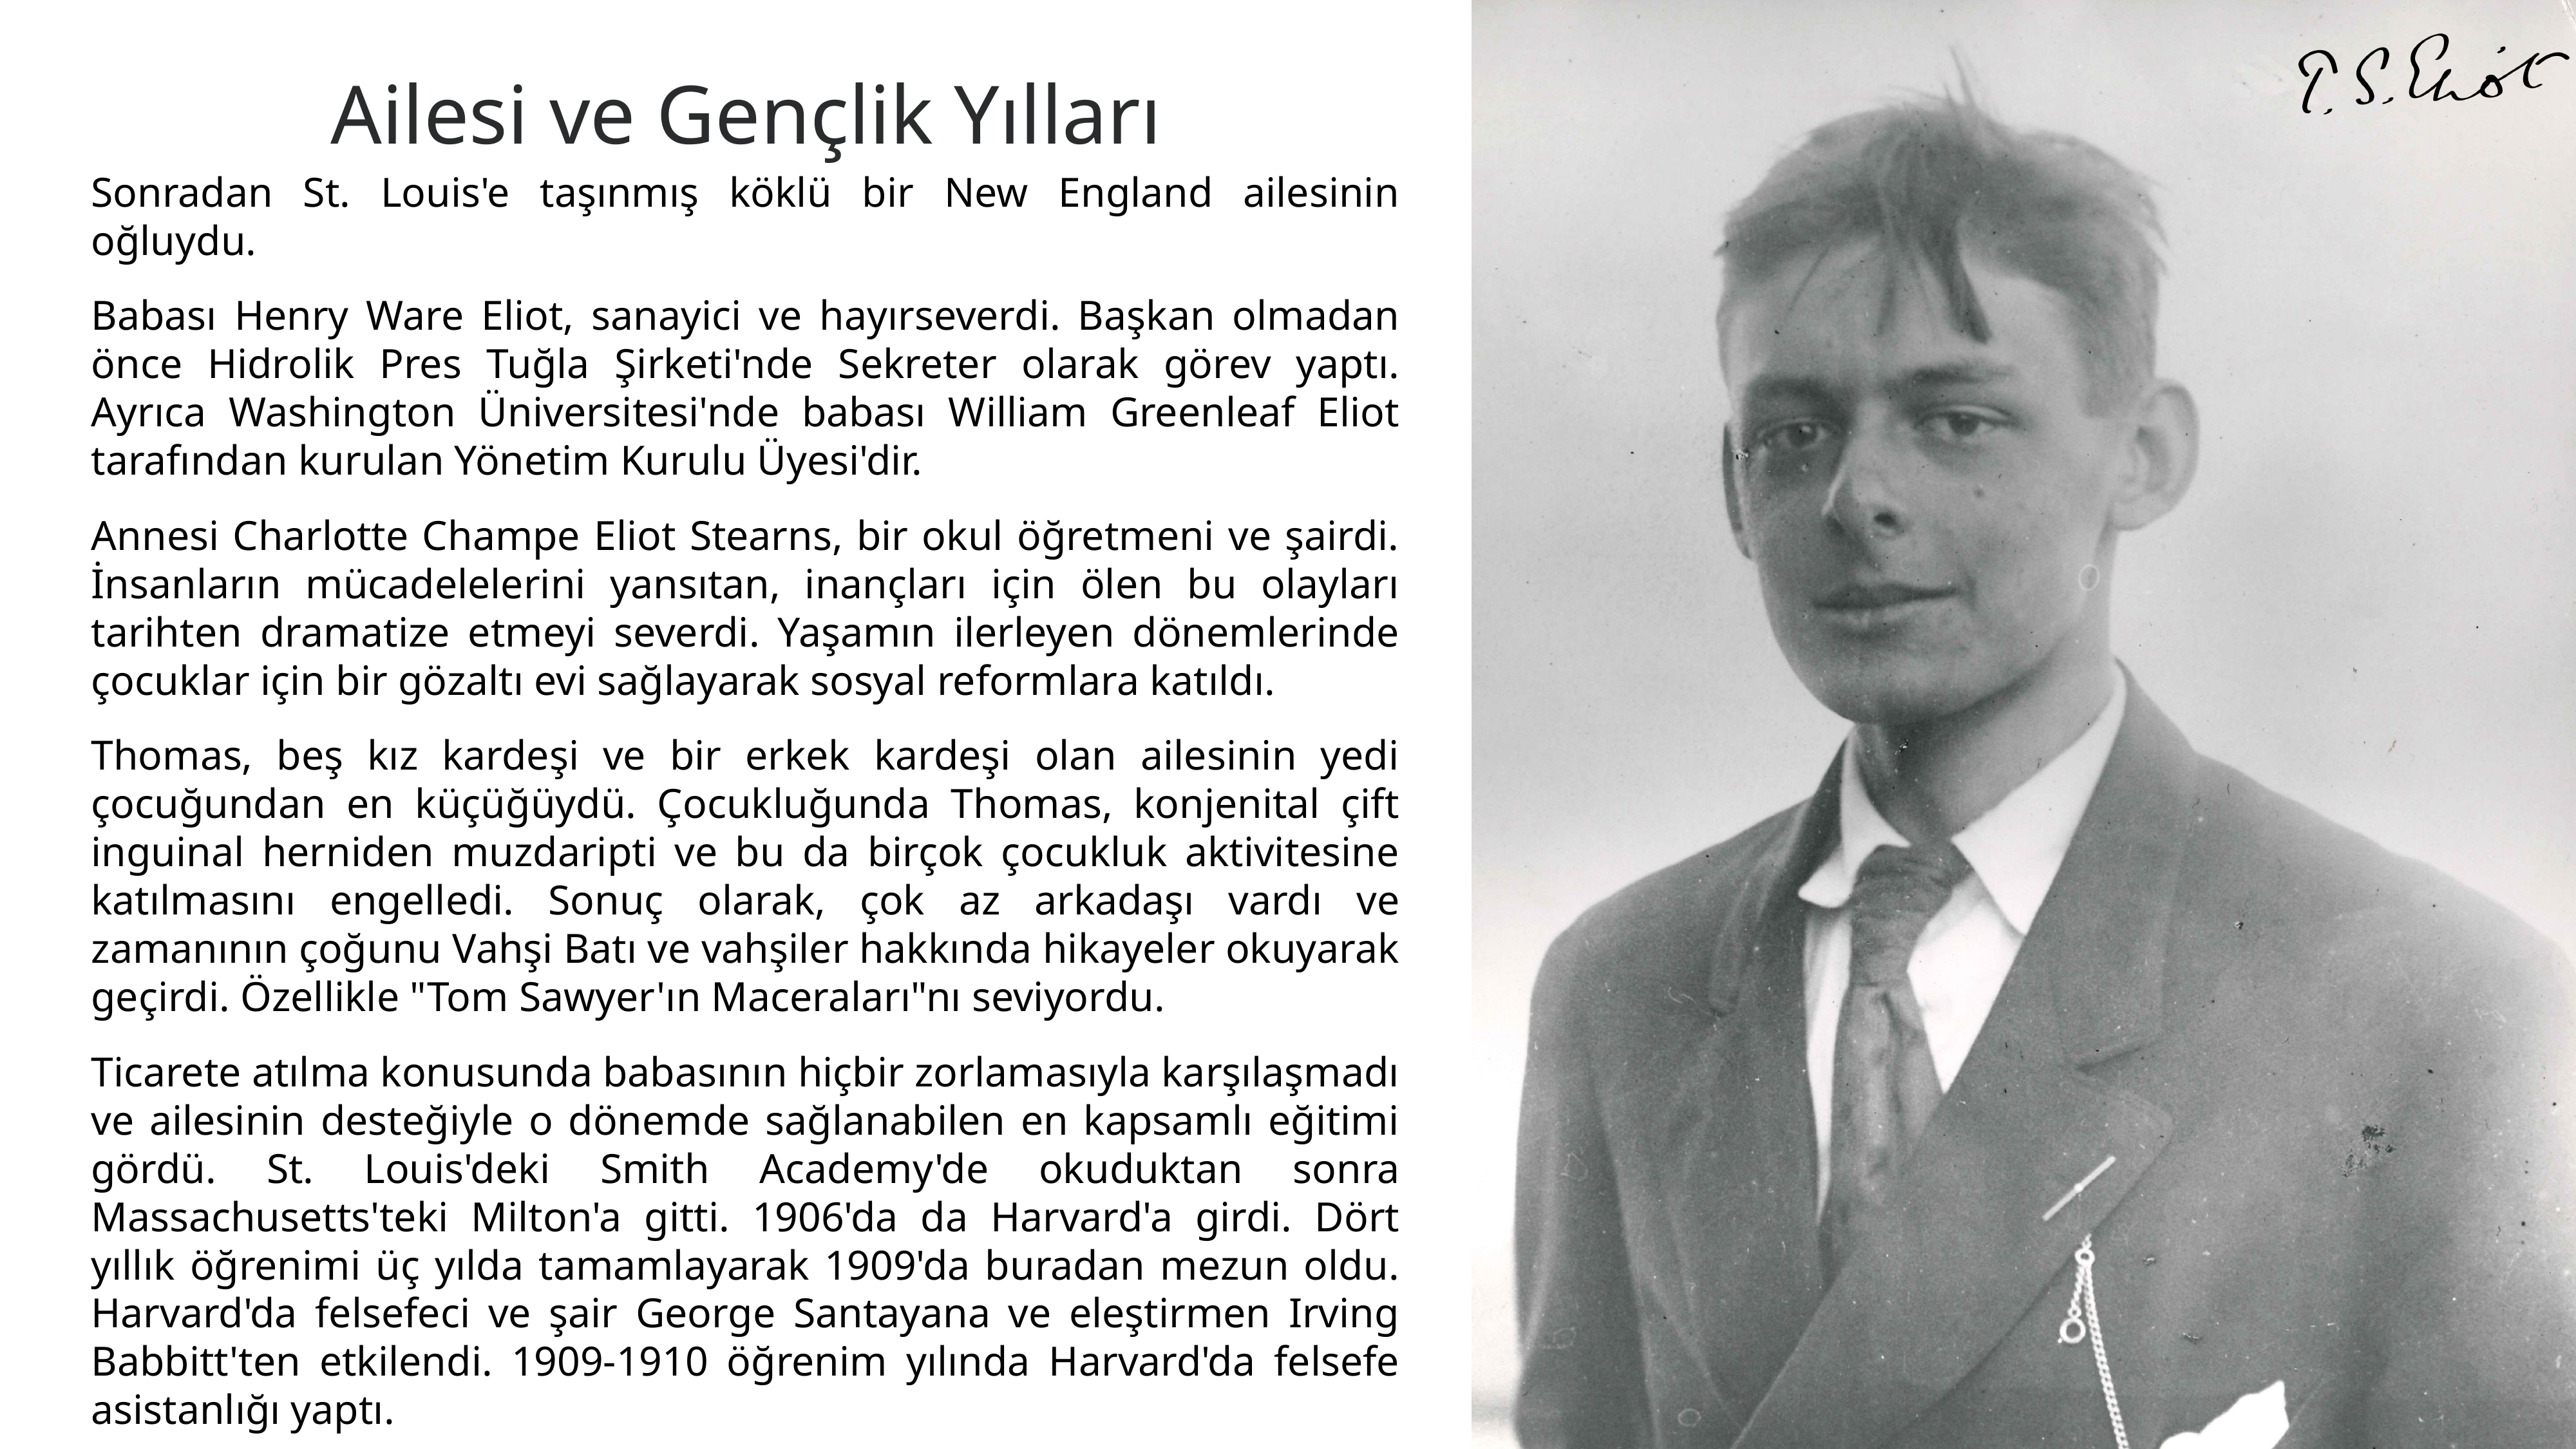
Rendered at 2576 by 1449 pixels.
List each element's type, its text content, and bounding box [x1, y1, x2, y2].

list Sonradan St. Louis'e taşınmış köklü bir New England ailesinin oğluydu. Babası Henry Ware Eliot, sanayici ve hayırseverdi. Başkan olmadan önce Hidrolik Pres Tuğla Şirketi'nde Sekreter olarak görev yaptı. Ayrıca Washington Üniversitesi'nde babası William Greenleaf Eliot tarafından kurulan Yönetim Kurulu Üyesi'dir. Annesi Charlotte Champe Eliot Stearns, bir okul öğretmeni ve şairdi. İnsanların mücadelelerini yansıtan, inançları için ölen bu olayları tarihten dramatize etmeyi severdi. Yaşamın ilerleyen dönemlerinde çocuklar için bir gözaltı evi sağlayarak sosyal reformlara katıldı. Thomas, beş kız kardeşi ve bir erkek kardeşi olan ailesinin yedi çocuğundan en küçüğüydü. Çocukluğunda Thomas, konjenital çift inguinal herniden muzdaripti ve bu da birçok çocukluk aktivitesine katılmasını engelledi. Sonuç olarak, çok az arkadaşı vardı ve zamanının çoğunu Vahşi Batı ve vahşiler hakkında hikayeler okuyarak geçirdi. Özellikle "Tom Sawyer'ın Maceraları"nı seviyordu. Ticarete atılma konusunda babasının hiçbir zorlamasıyla karşılaşmadı ve ailesinin desteğiyle o dönemde sağlanabilen en kapsamlı eğitimi gördü. St. Louis'deki Smith Academy'de okuduktan sonra Massachusetts'teki Milton'a gitti. 1906'da da Harvard'a girdi. Dört yıllık öğrenimi üç yılda tamamlayarak 1909'da buradan mezun oldu. Harvard'da felsefeci ve şair George Santayana ve eleştirmen Irving Babbitt'ten etkilendi. 1909-1910 öğrenim yılında Harvard'da felsefe asistanlığı yaptı. [83, 207, 1410, 1393]
list Ailesi ve Gençlik Yılları [321, 55, 1172, 169]
picture [1471, 0, 2576, 1449]
